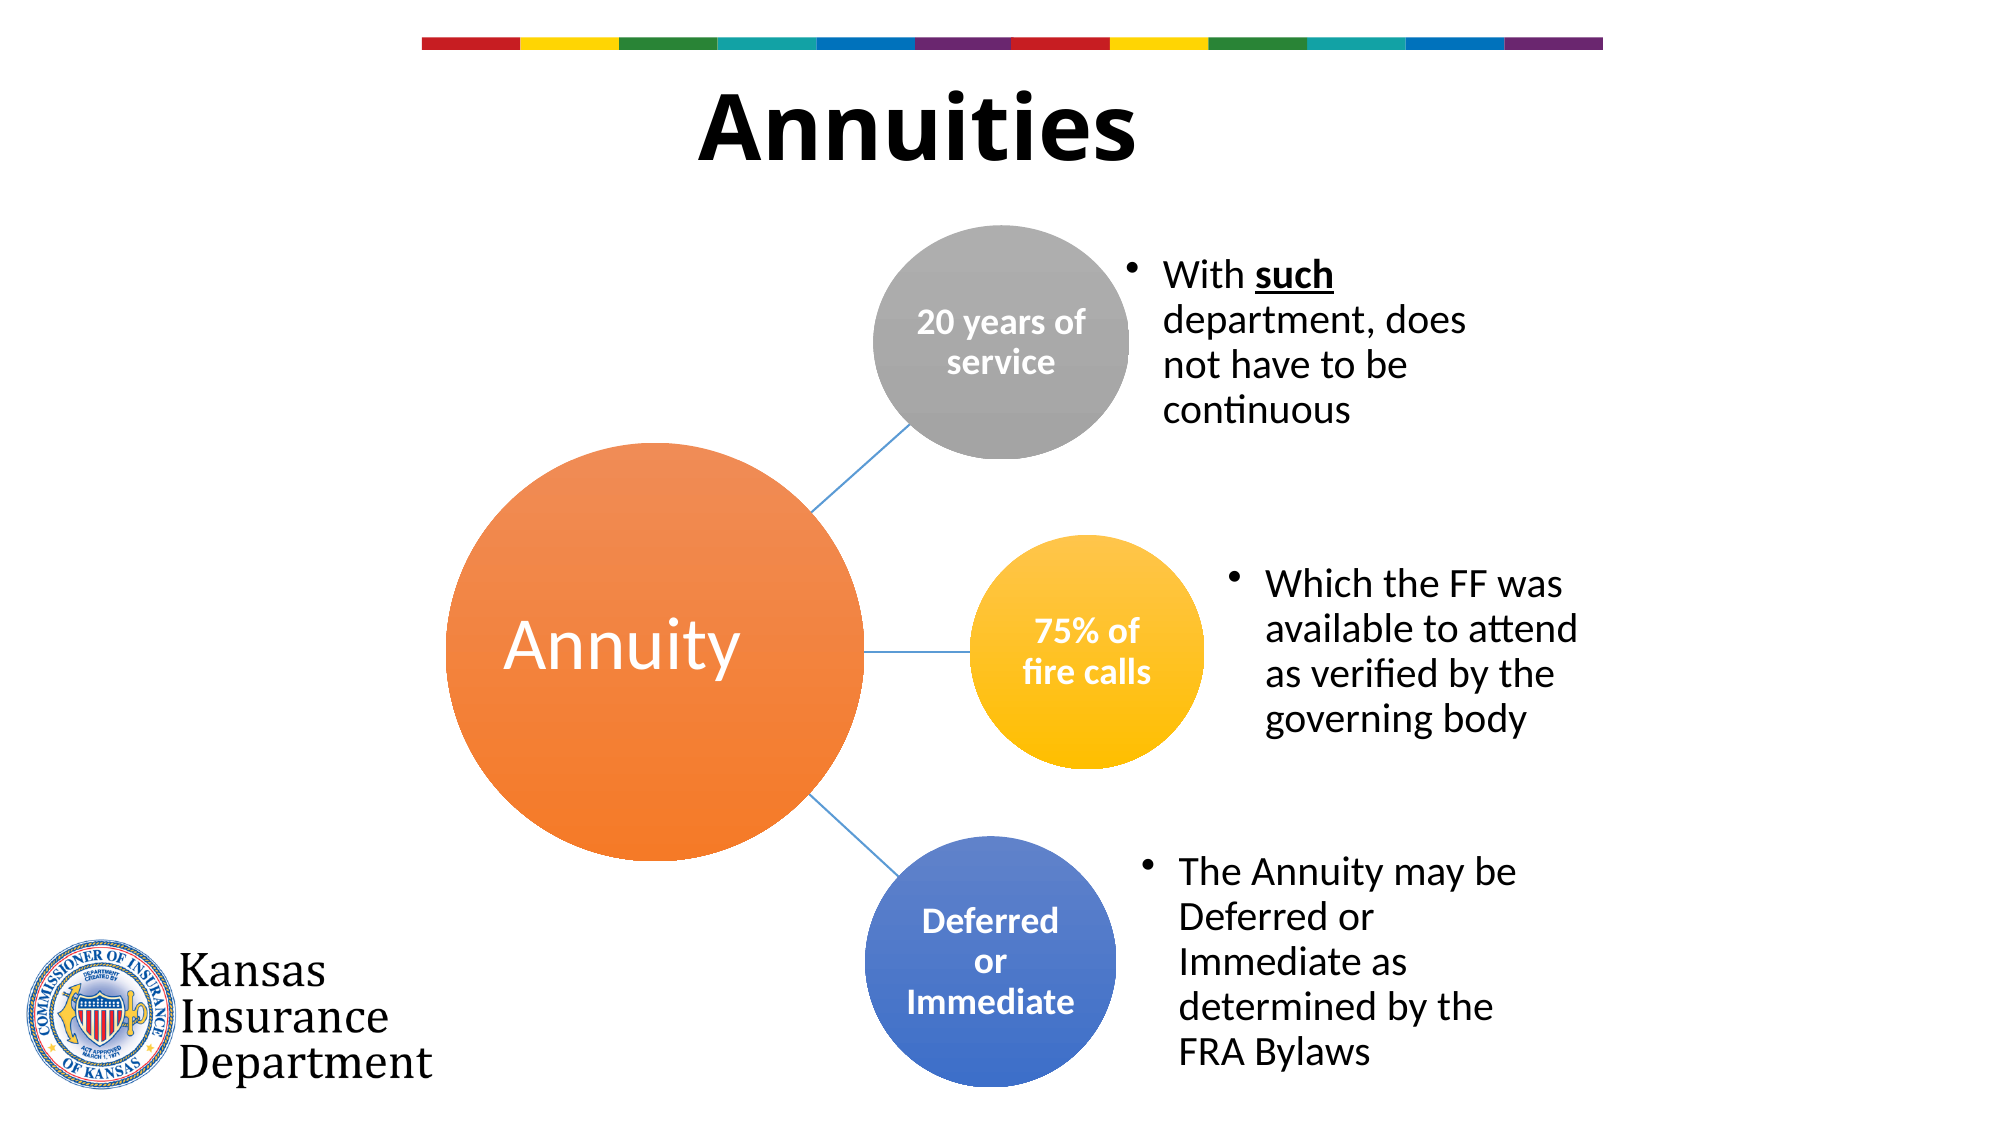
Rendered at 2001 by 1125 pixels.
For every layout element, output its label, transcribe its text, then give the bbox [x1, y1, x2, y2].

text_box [421, 37, 1603, 50]
picture [18, 934, 444, 1094]
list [374, 224, 1650, 1088]
title Annuities [362, 68, 1475, 194]
